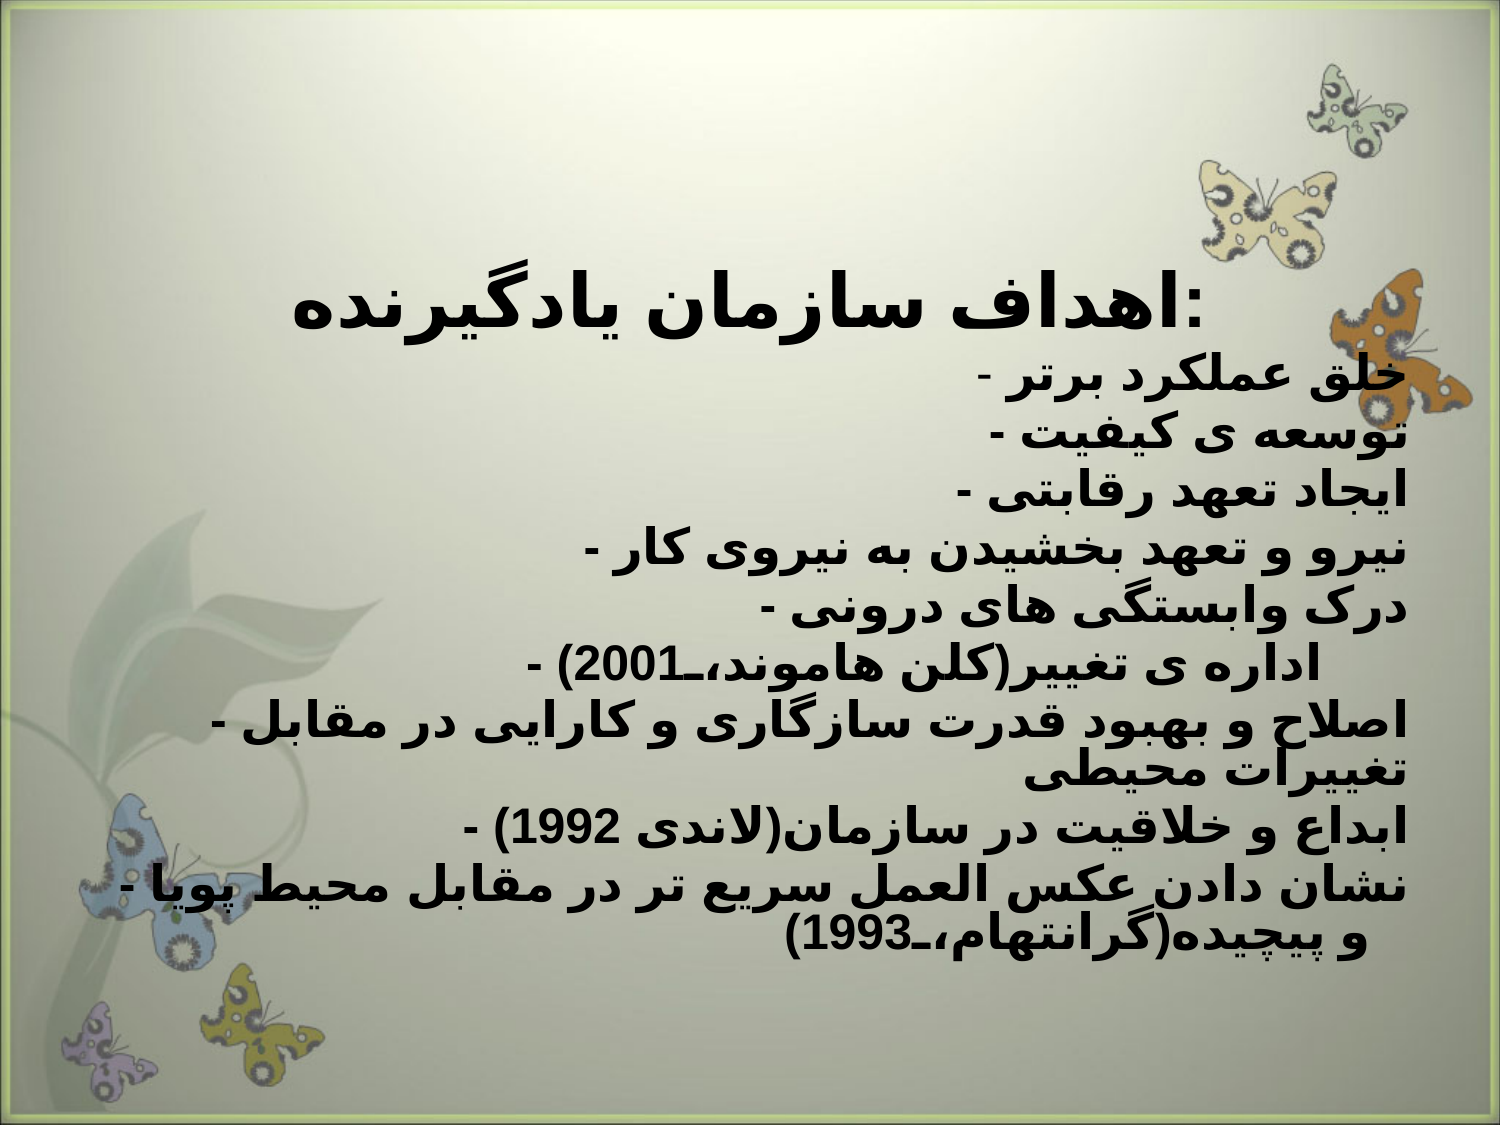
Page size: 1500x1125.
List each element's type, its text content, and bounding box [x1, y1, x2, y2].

picture [0, 0, 1500, 1125]
list اهداف سازمان یادگیرنده: - خلق عملکرد برتر - توسعه ی کیفیت - ایجاد تعهد رقابتی - نیرو و تعهد بخشیدن به نیروی کار - درک وابستگی های درونی - اداره ی تغییر(کلن هاموند،2001) - اصلاح و بهبود قدرت سازگاری و کارایی در مقابل تغییرات محیطی - ابداع و خلاقیت در سازمان(لاندی 1992) - نشان دادن عکس العمل سریع تر در مقابل محیط پویا و پیچیده(گرانتهام،1993) [75, 262, 1425, 1005]
